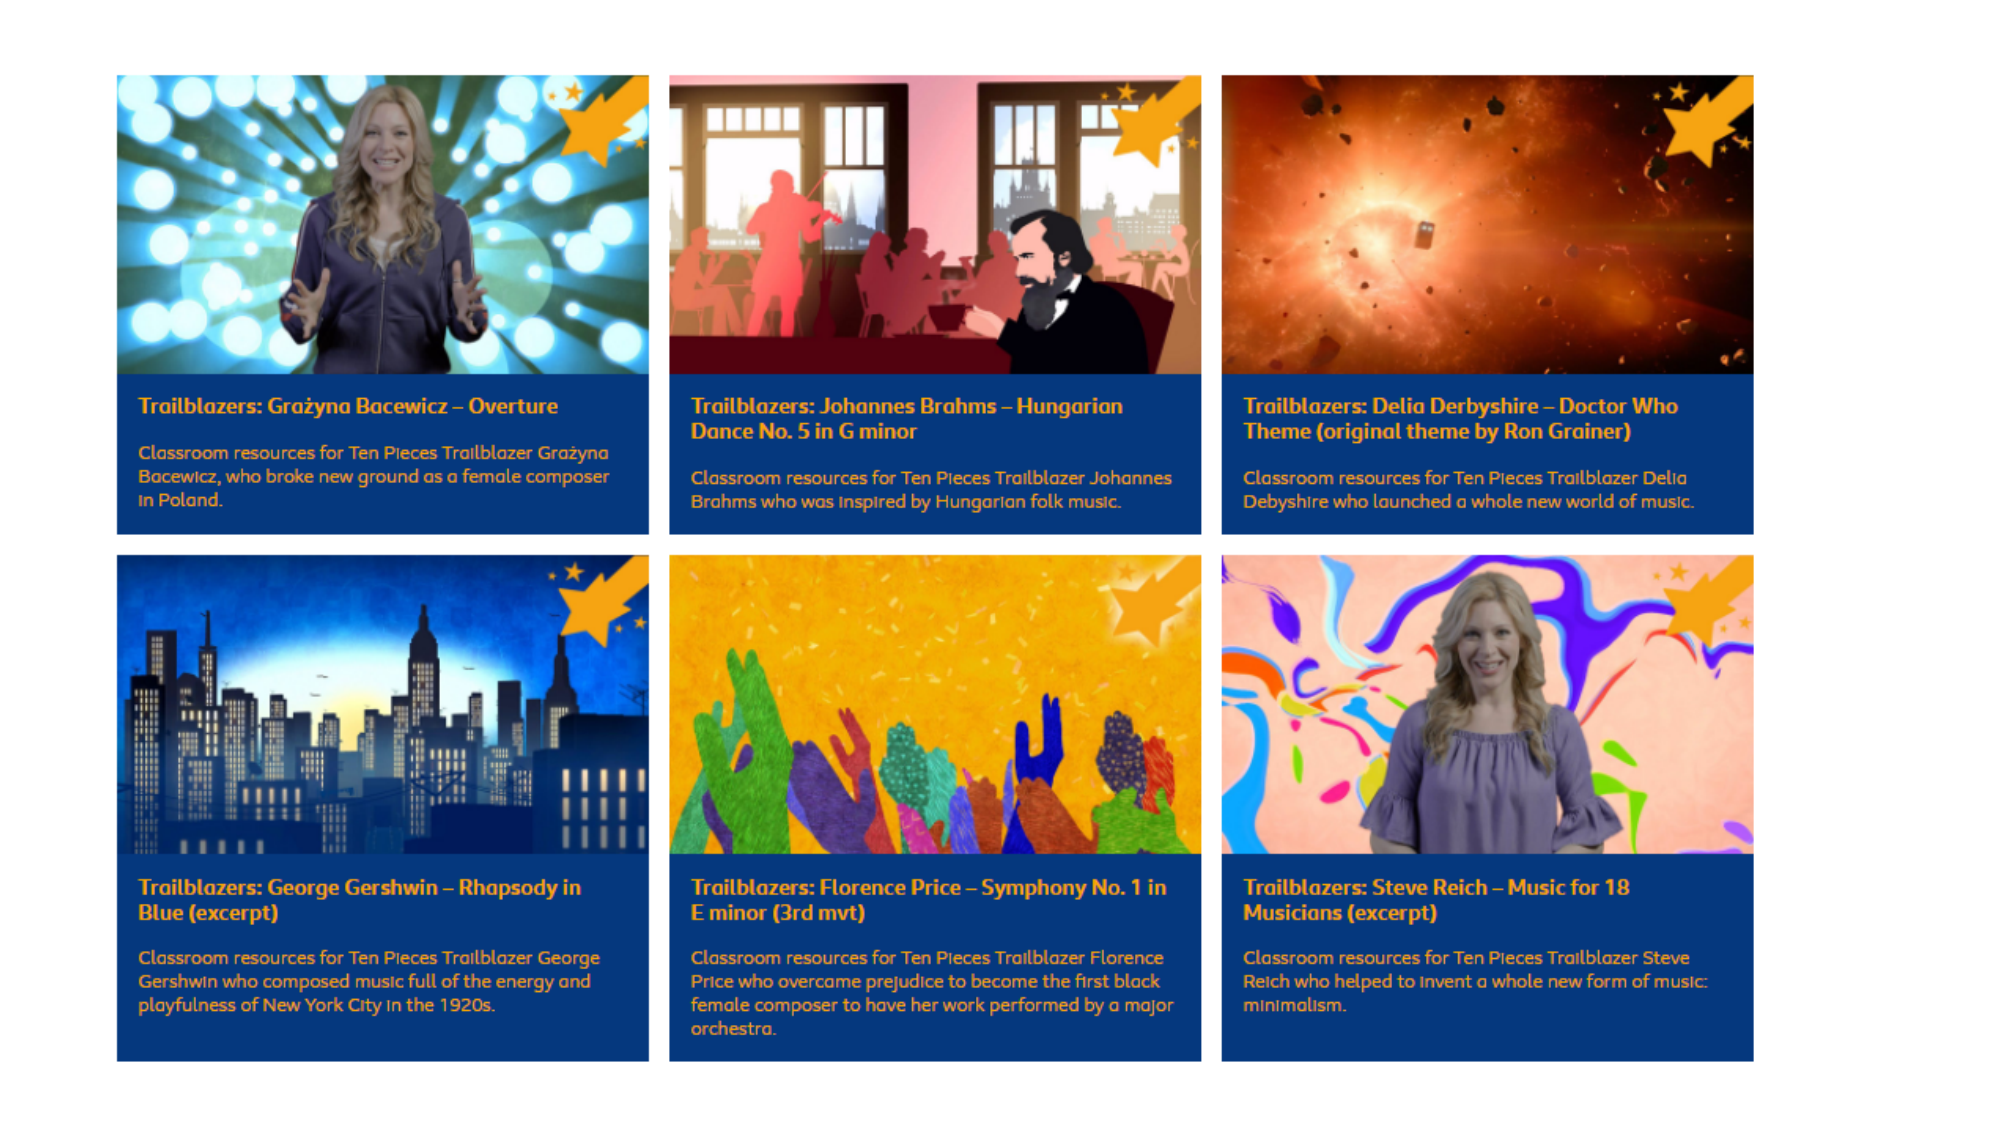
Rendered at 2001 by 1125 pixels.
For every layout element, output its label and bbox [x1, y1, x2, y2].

picture [111, 55, 1765, 1065]
